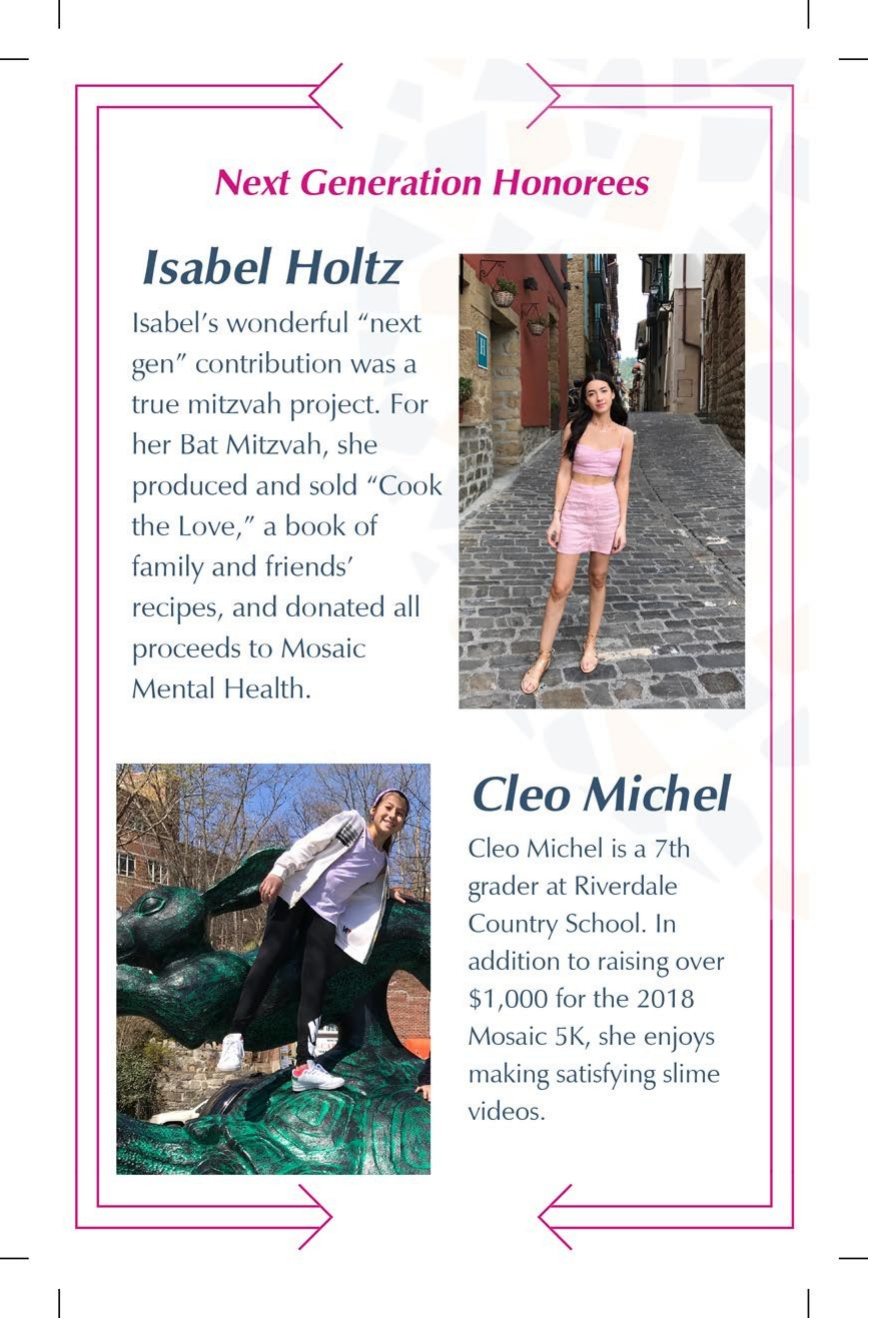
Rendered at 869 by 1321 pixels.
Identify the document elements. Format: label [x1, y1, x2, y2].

text_box [0, 0, 868, 1318]
